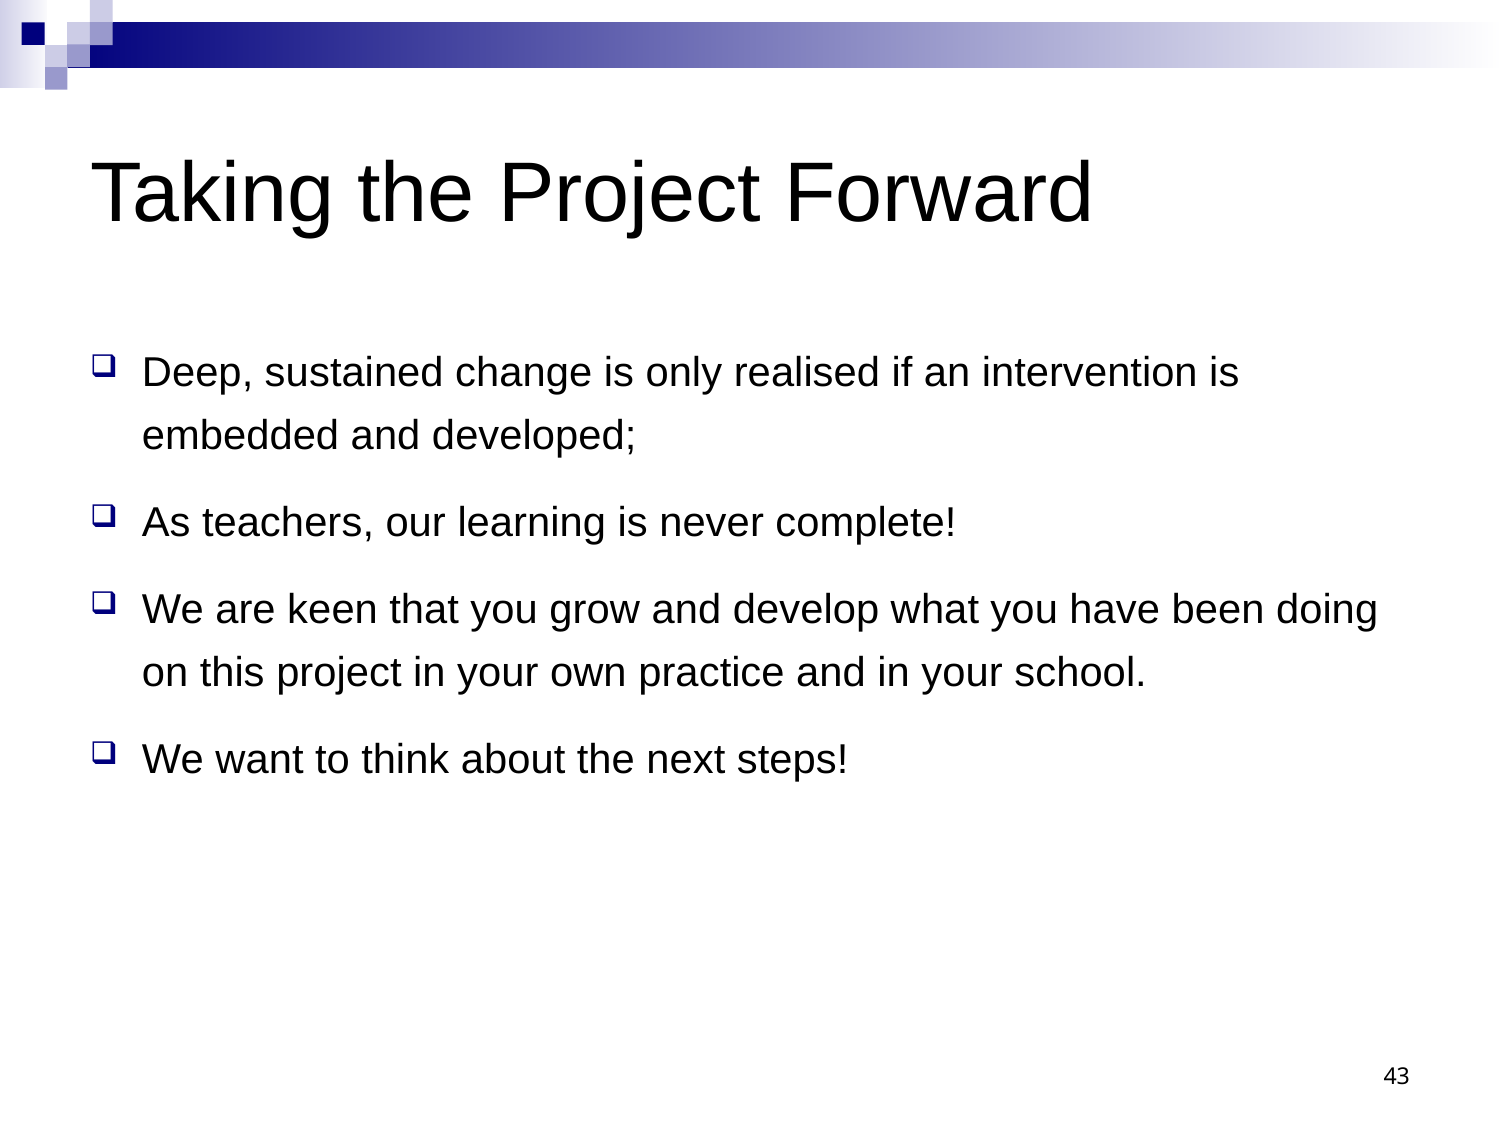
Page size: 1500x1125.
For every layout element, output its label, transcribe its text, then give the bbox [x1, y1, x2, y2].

slide_number 43 [1074, 1024, 1426, 1101]
title Taking the Project Forward [74, 74, 1426, 301]
list Deep, sustained change is only realised if an intervention is embedded and developed; As teachers, our learning is never complete! We are keen that you grow and develop what you have been doing on this project in your own practice and in your school. We want to think about the next steps! [74, 324, 1426, 963]
